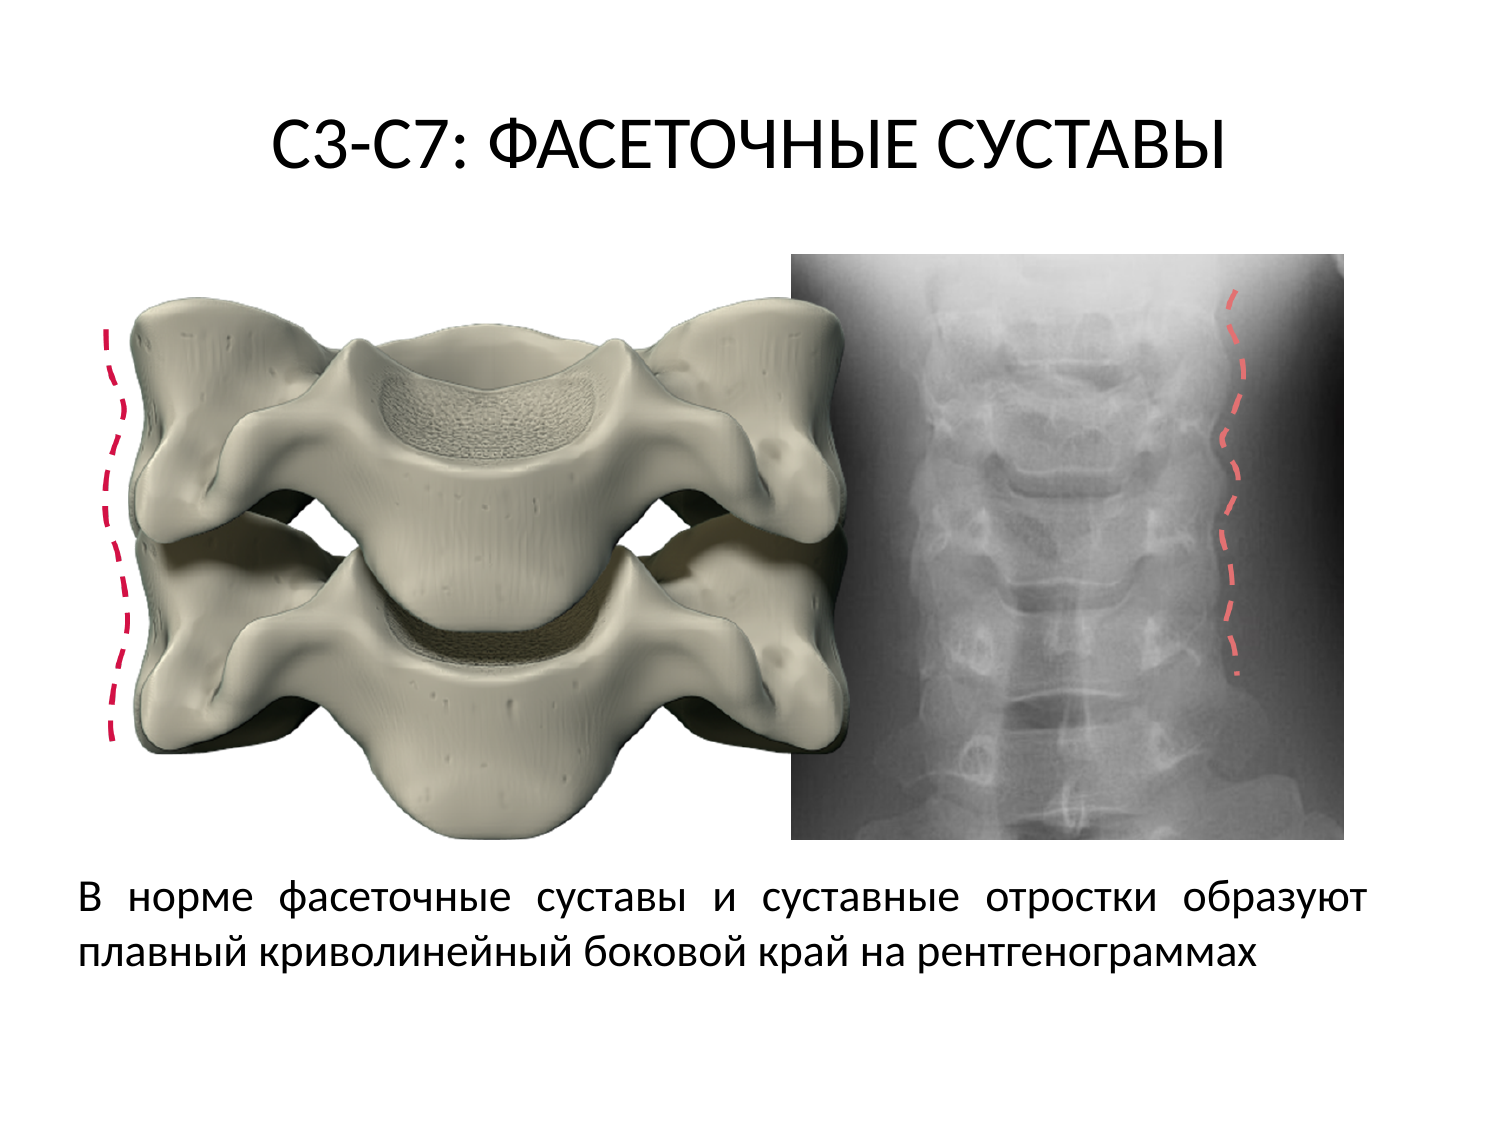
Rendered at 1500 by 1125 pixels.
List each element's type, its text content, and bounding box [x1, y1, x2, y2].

picture [102, 254, 1344, 840]
title С3-С7: ФАСЕТОЧНЫЕ СУСТАВЫ [0, 45, 1500, 233]
text_box В норме фасеточные суставы и суставные отростки образуют плавный криволинейный боковой край на рентгенограммах [63, 857, 1384, 983]
